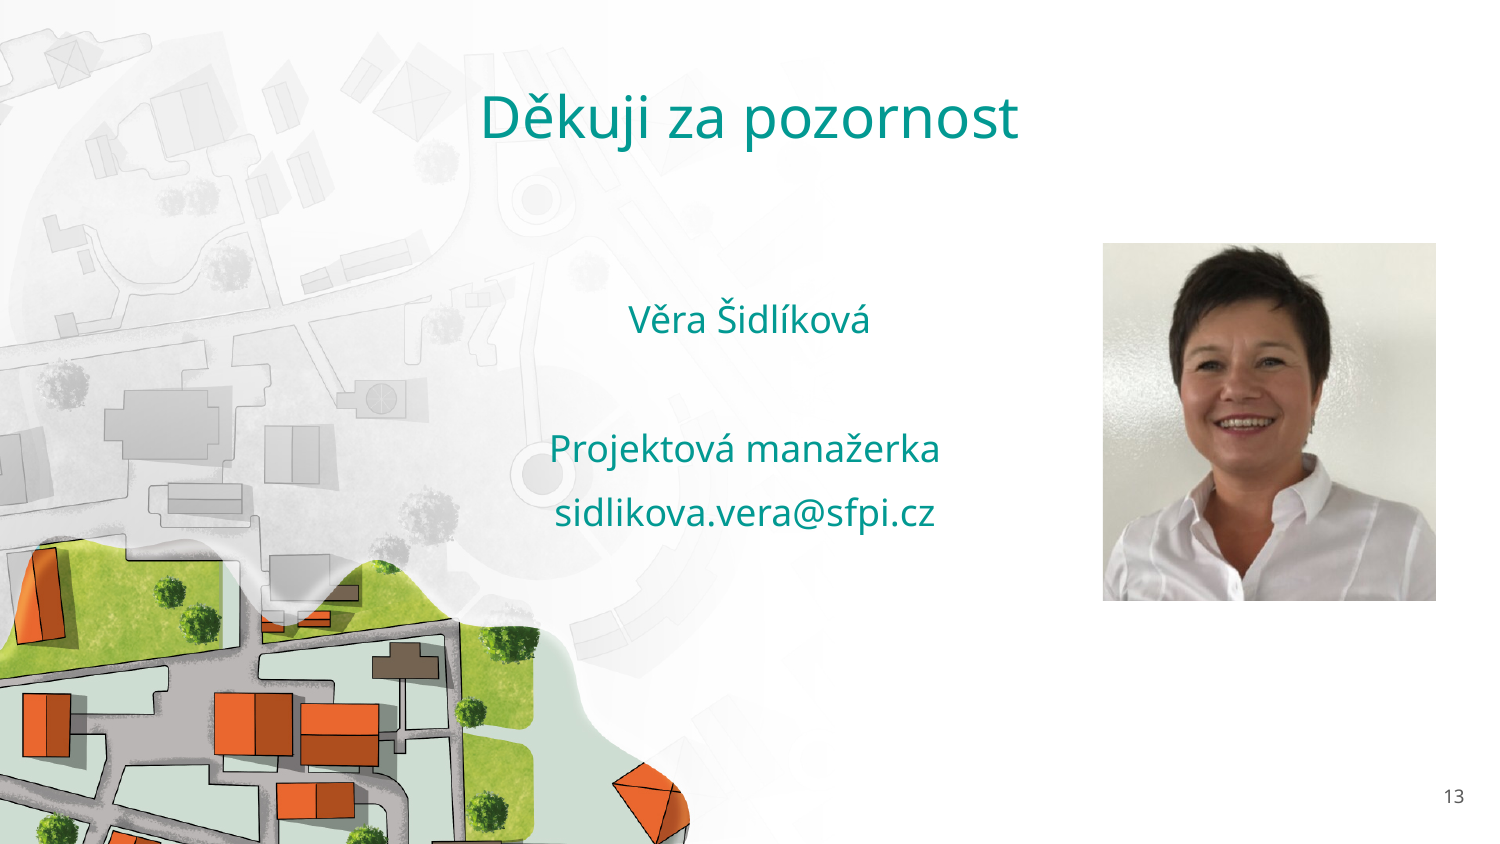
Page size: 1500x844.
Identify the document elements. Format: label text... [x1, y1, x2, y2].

list Věra Šidlíková Projektová manažerka sidlikova.vera@sfpi.cz [416, 274, 1084, 570]
picture [0, 0, 1500, 844]
title Děkuji za pozornost [51, 72, 1449, 167]
slide_number 13 [1389, 764, 1480, 830]
